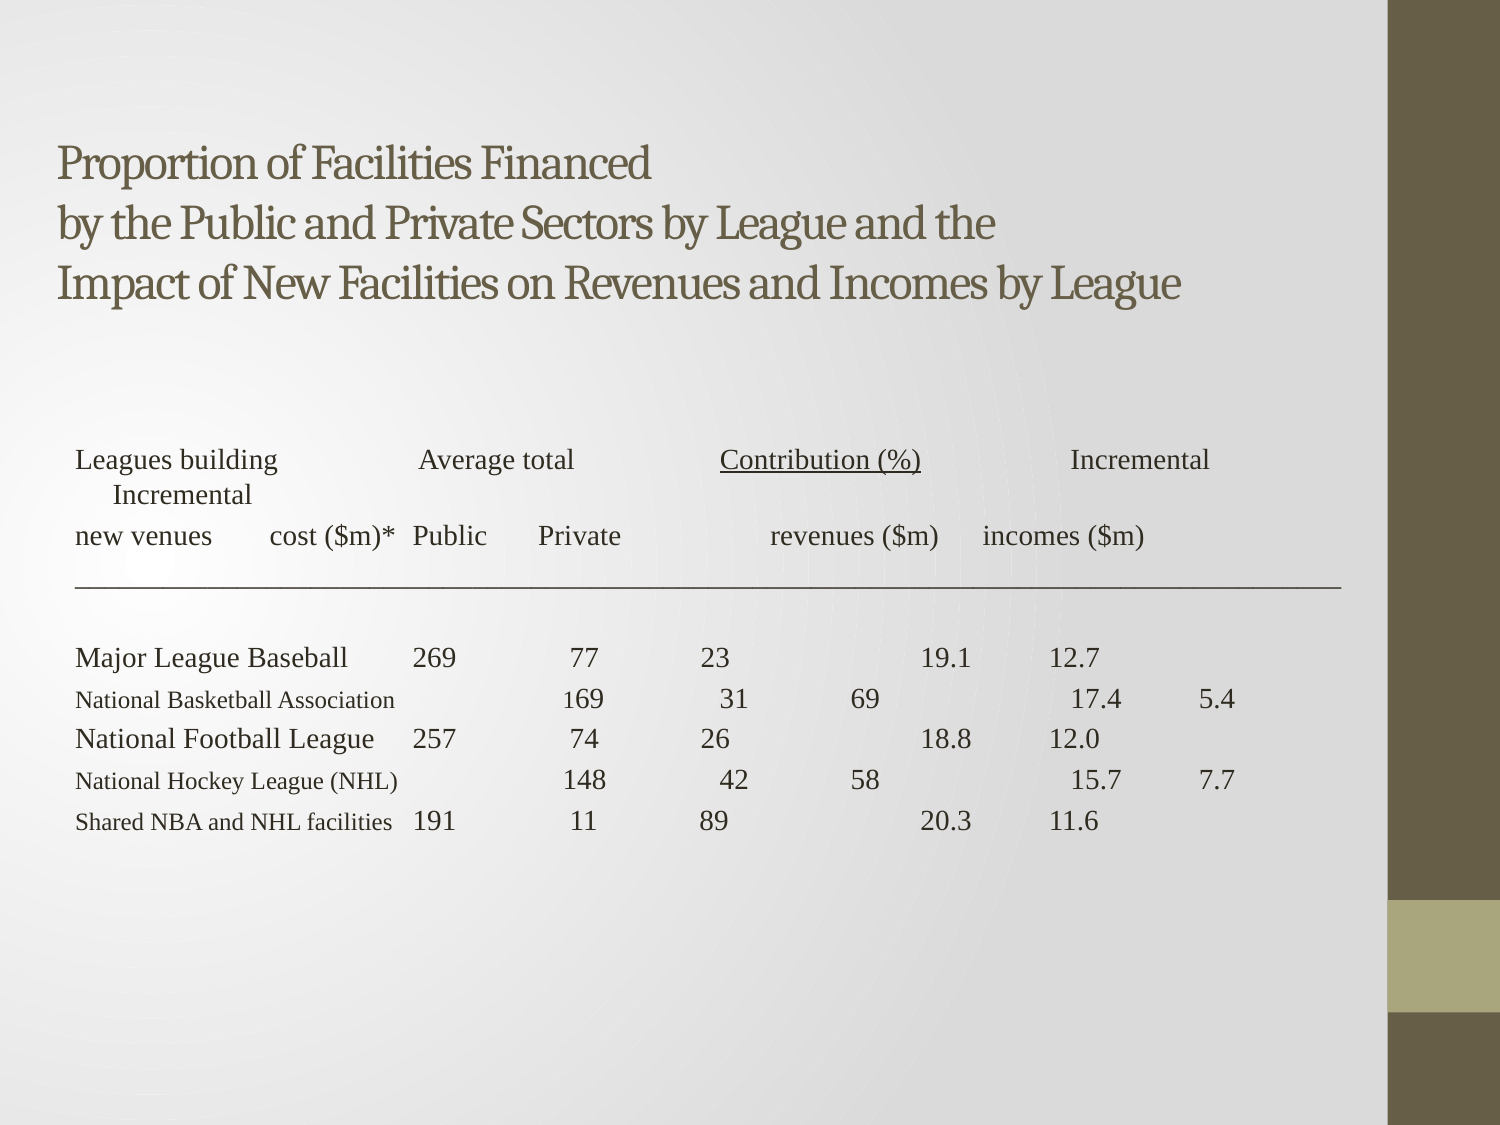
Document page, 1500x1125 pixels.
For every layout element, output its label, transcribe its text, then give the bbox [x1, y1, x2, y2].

title Proportion of Facilities Financed by the Public and Private Sectors by League and the Impact of New Facilities on Revenues and Incomes by League [41, 149, 1329, 290]
list Leagues building Average total Contribution (%) Incremental Incremental new venues cost ($m)* Public Private revenues ($m) incomes ($m) ______________________________________________________________________________________ Major League Baseball 269 77 23 19.1 12.7 National Basketball Association 169 31 69 17.4 5.4 National Football League 257 74 26 18.8 12.0 National Hockey League (NHL) 148 42 58 15.7 7.7 Shared NBA and NHL facilities 191 11 89 20.3 11.6 [41, 432, 1418, 906]
